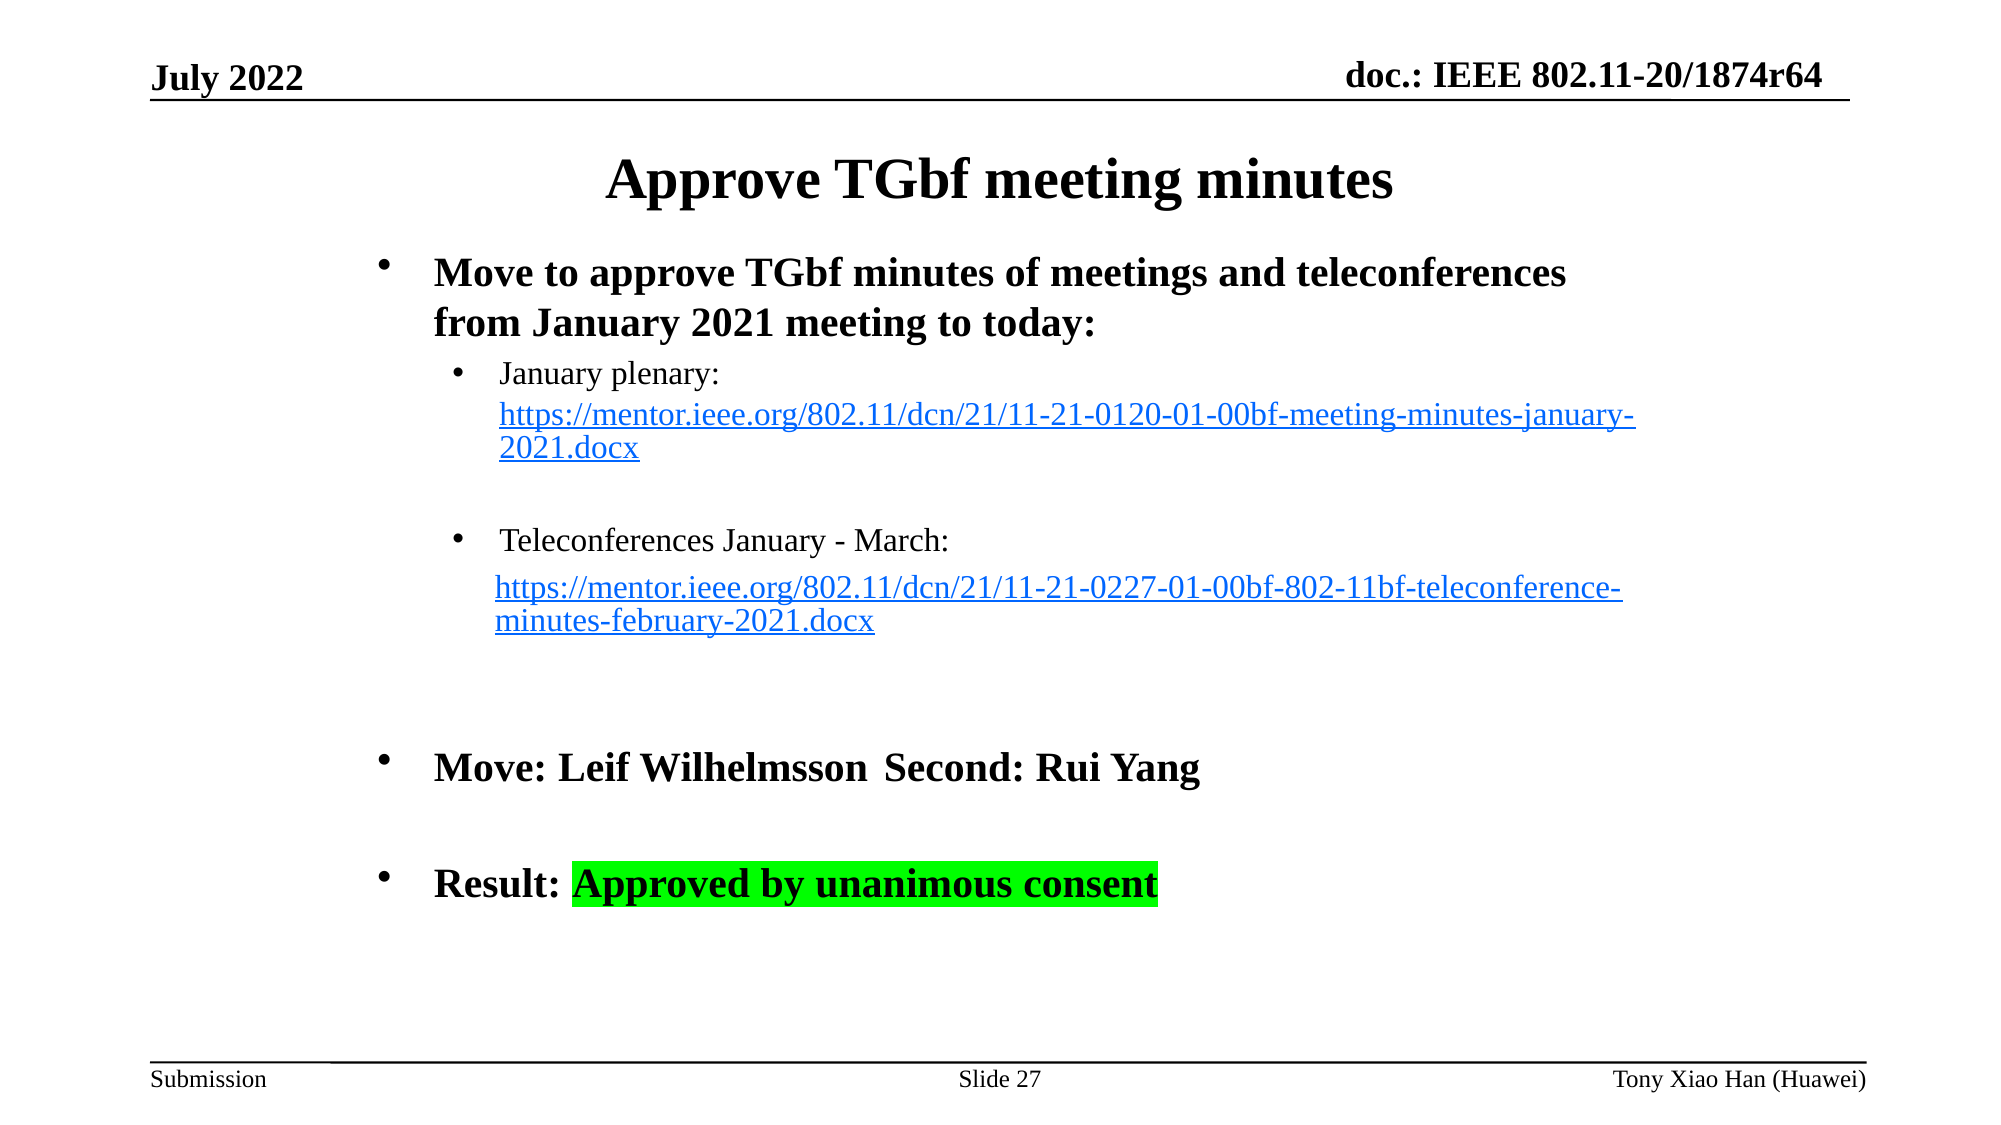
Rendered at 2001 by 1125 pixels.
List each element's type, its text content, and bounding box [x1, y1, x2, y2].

text_box Move to approve TGbf minutes of meetings and teleconferences from January 2021 meeting to today: January plenary: https://mentor.ieee.org/802.11/dcn/21/11-21-0120-01-00bf-meeting-minutes-january-2021.docx Teleconferences January - March: https://mentor.ieee.org/802.11/dcn/21/11-21-0227-01-00bf-802-11bf-teleconference-minutes-february-2021.docx Move: Leif Wilhelmsson Second: Rui Yang Result: Approved by unanimous consent [362, 237, 1652, 975]
text_box Approve TGbf meeting minutes [362, 87, 1638, 237]
